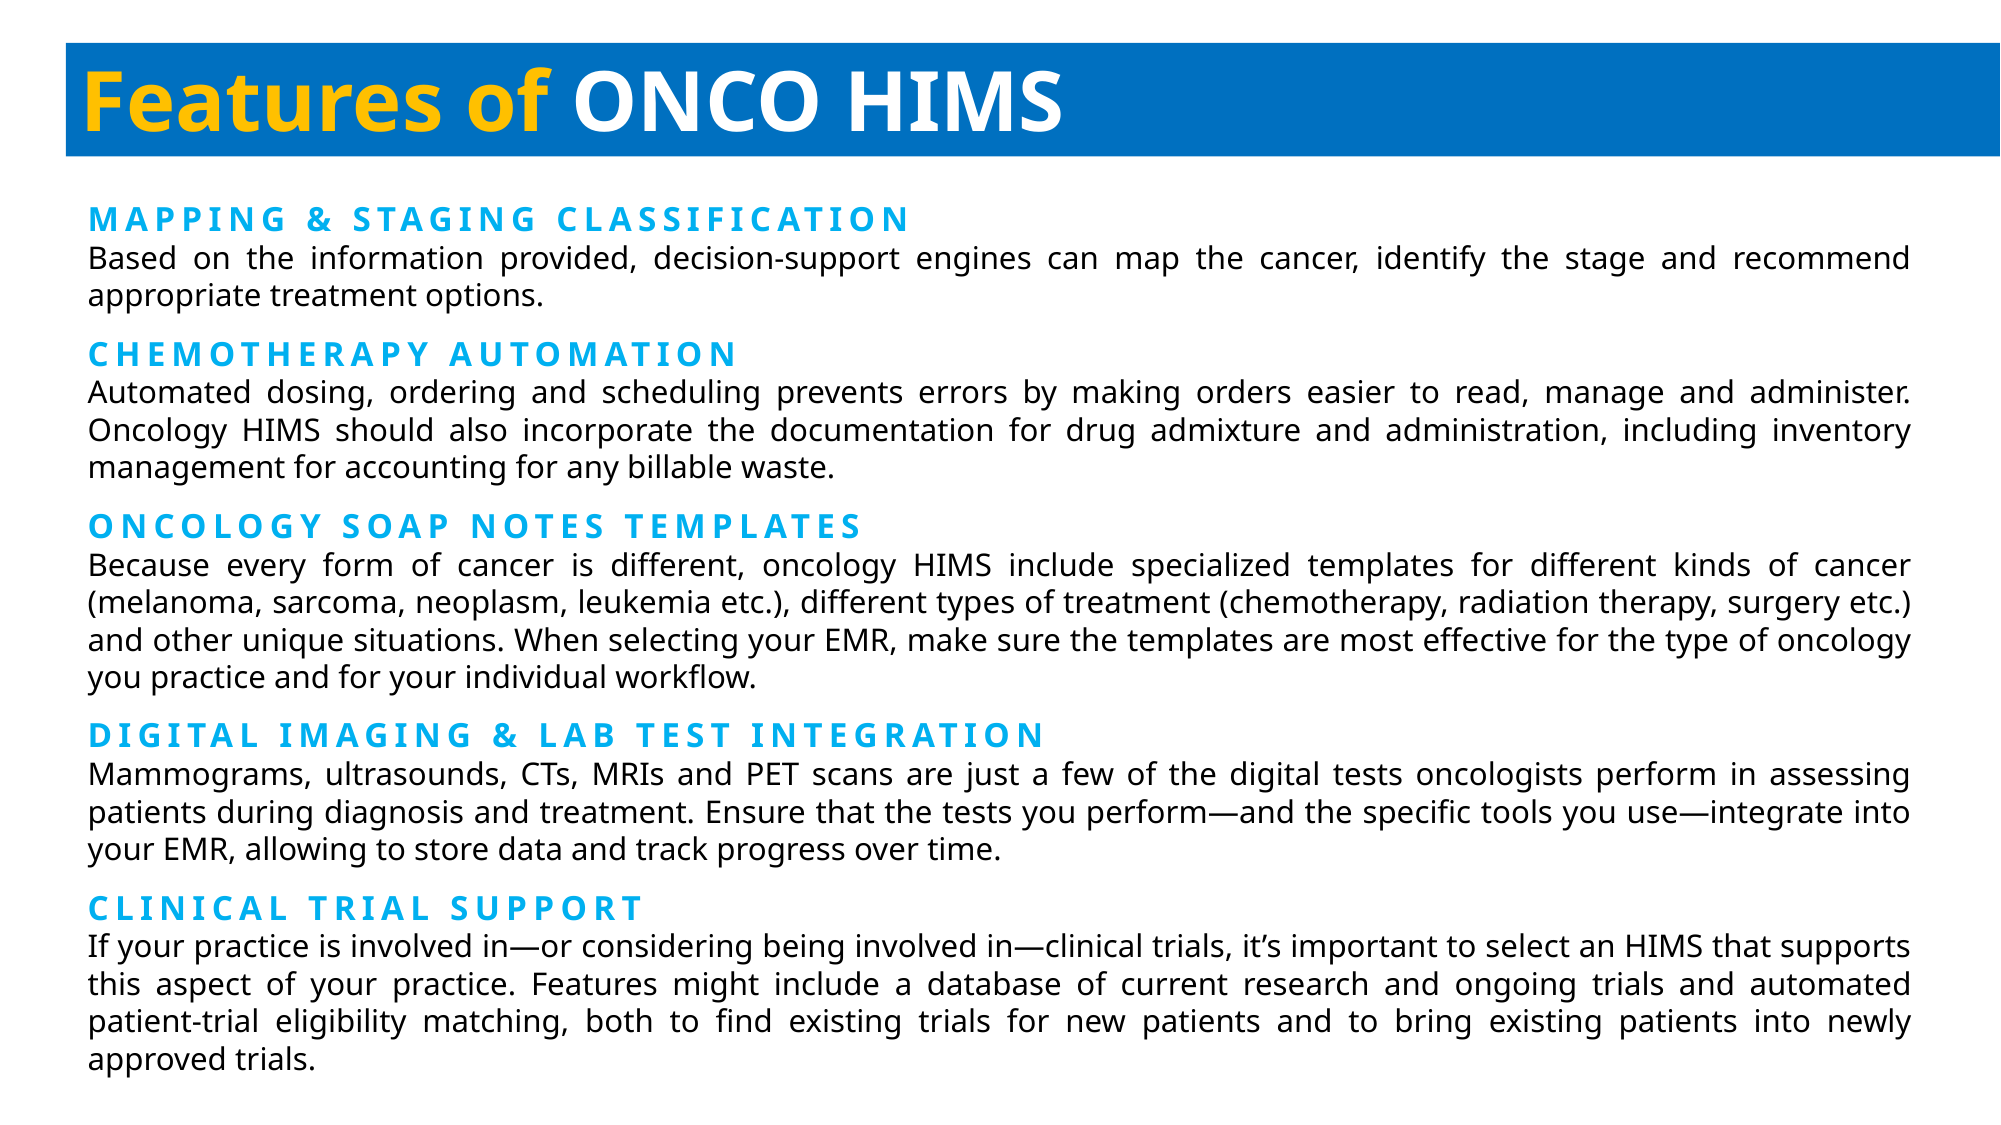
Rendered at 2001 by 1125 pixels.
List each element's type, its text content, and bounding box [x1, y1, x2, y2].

text_box MAPPING & STAGING CLASSIFICATION Based on the information provided, decision-support engines can map the cancer, identify the stage and recommend appropriate treatment options. CHEMOTHERAPY AUTOMATION Automated dosing, ordering and scheduling prevents errors by making orders easier to read, manage and administer. Oncology HIMS should also incorporate the documentation for drug admixture and administration, including inventory management for accounting for any billable waste. ONCOLOGY SOAP NOTES TEMPLATES Because every form of cancer is different, oncology HIMS include specialized templates for different kinds of cancer (melanoma, sarcoma, neoplasm, leukemia etc.), different types of treatment (chemotherapy, radiation therapy, surgery etc.) and other unique situations. When selecting your EMR, make sure the templates are most effective for the type of oncology you practice and for your individual workflow. DIGITAL IMAGING & LAB TEST INTEGRATION Mammograms, ultrasounds, CTs, MRIs and PET scans are just a few of the digital tests oncologists perform in assessing patients during diagnosis and treatment. Ensure that the tests you perform—and the specific tools you use—integrate into your EMR, allowing to store data and track progress over time. CLINICAL TRIAL SUPPORT If your practice is involved in—or considering being involved in—clinical trials, it’s important to select an HIMS that supports this aspect of your practice. Features might include a database of current research and ongoing trials and automated patient-trial eligibility matching, both to find existing trials for new patients and to bring existing patients into newly approved trials. [72, 190, 1929, 1084]
list Features of ONCO HIMS [65, 42, 2000, 157]
